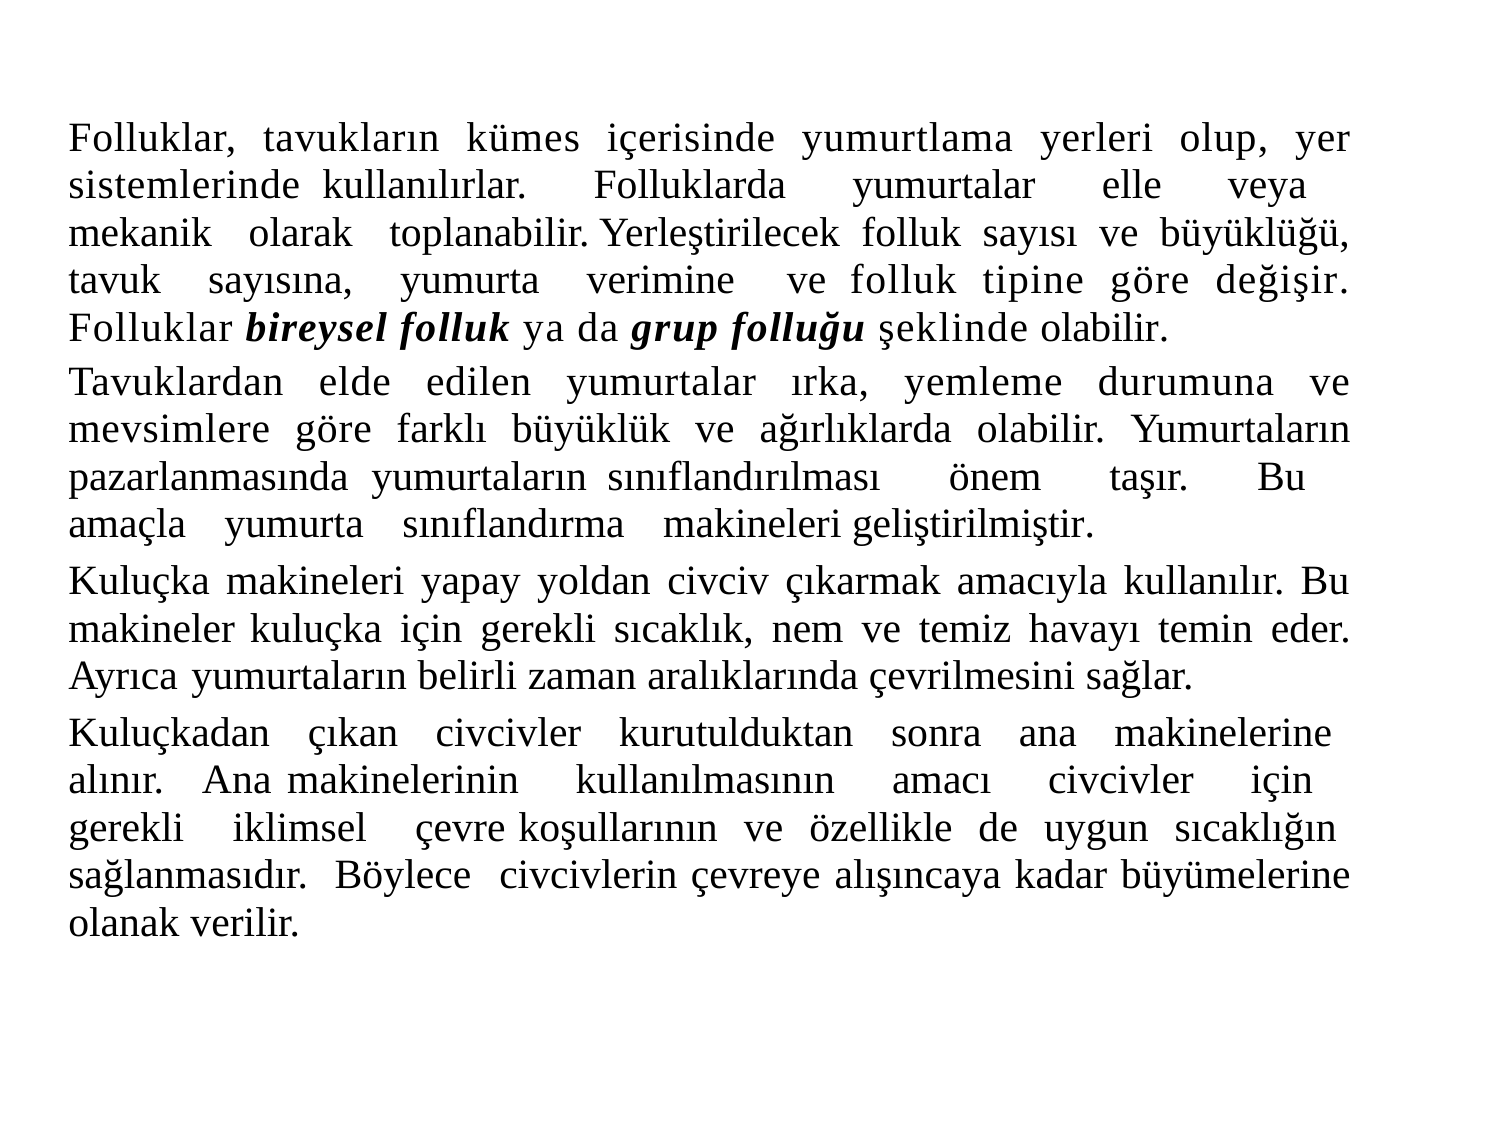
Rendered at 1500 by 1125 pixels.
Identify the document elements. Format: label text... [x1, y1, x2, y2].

text_box Folluklar, tavukların kümes içerisinde yumurtlama yerleri olup, yer sistemlerinde kullanılırlar. Folluklarda yumurtalar elle veya mekanik olarak toplanabilir. Yerleştirilecek folluk sayısı ve büyüklüğü, tavuk sayısına, yumurta verimine ve folluk tipine göre değişir. Folluklar bireysel folluk ya da grup folluğu şeklinde olabilir. Tavuklardan elde edilen yumurtalar ırka, yemleme durumuna ve mevsimlere göre farklı büyüklük ve ağırlıklarda olabilir. Yumurtaların pazarlanmasında yumurtaların sınıflandırılması önem taşır. Bu amaçla yumurta sınıflandırma makineleri geliştirilmiştir. Kuluçka makineleri yapay yoldan civciv çıkarmak amacıyla kullanılır. Bu makineler kuluçka için gerekli sıcaklık, nem ve temiz havayı temin eder. Ayrıca yumurtaların belirli zaman aralıklarında çevrilmesini sağlar. Kuluçkadan çıkan civcivler kurutulduktan sonra ana makinelerine alınır. Ana makinelerinin kullanılmasının amacı civcivler için gerekli iklimsel çevre koşullarının ve özellikle de uygun sıcaklığın sağlanmasıdır. Böylece civcivlerin çevreye alışıncaya kadar büyümelerine olanak verilir. [68, 113, 1351, 947]
